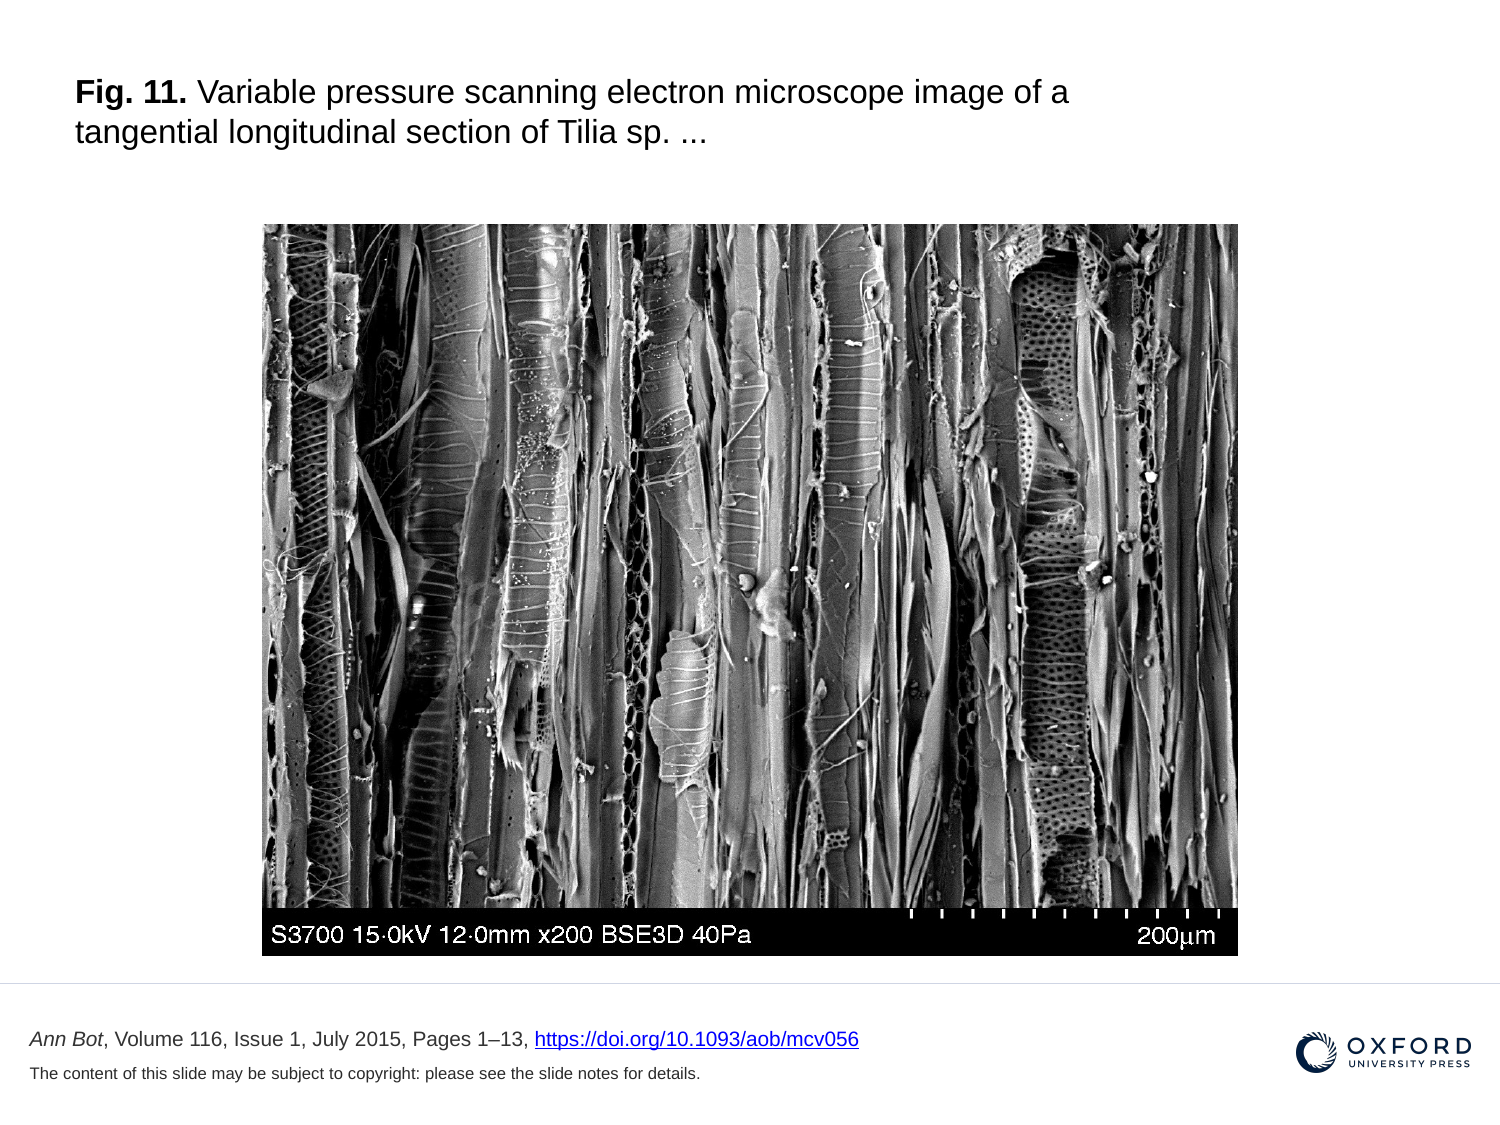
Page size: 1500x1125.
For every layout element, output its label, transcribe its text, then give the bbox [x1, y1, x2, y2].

footer Ann Bot, Volume 116, Issue 1, July 2015, Pages 1–13, https://doi.org/10.1093/aob/mcv056 The content of this slide may be subject to copyright: please see the slide notes for details. [0, 983, 1260, 1125]
picture [262, 224, 1238, 956]
title Fig. 11. Variable pressure scanning electron microscope image of a tangential longitudinal section of Tilia sp. ... [75, 69, 1078, 171]
picture [1296, 1032, 1471, 1073]
